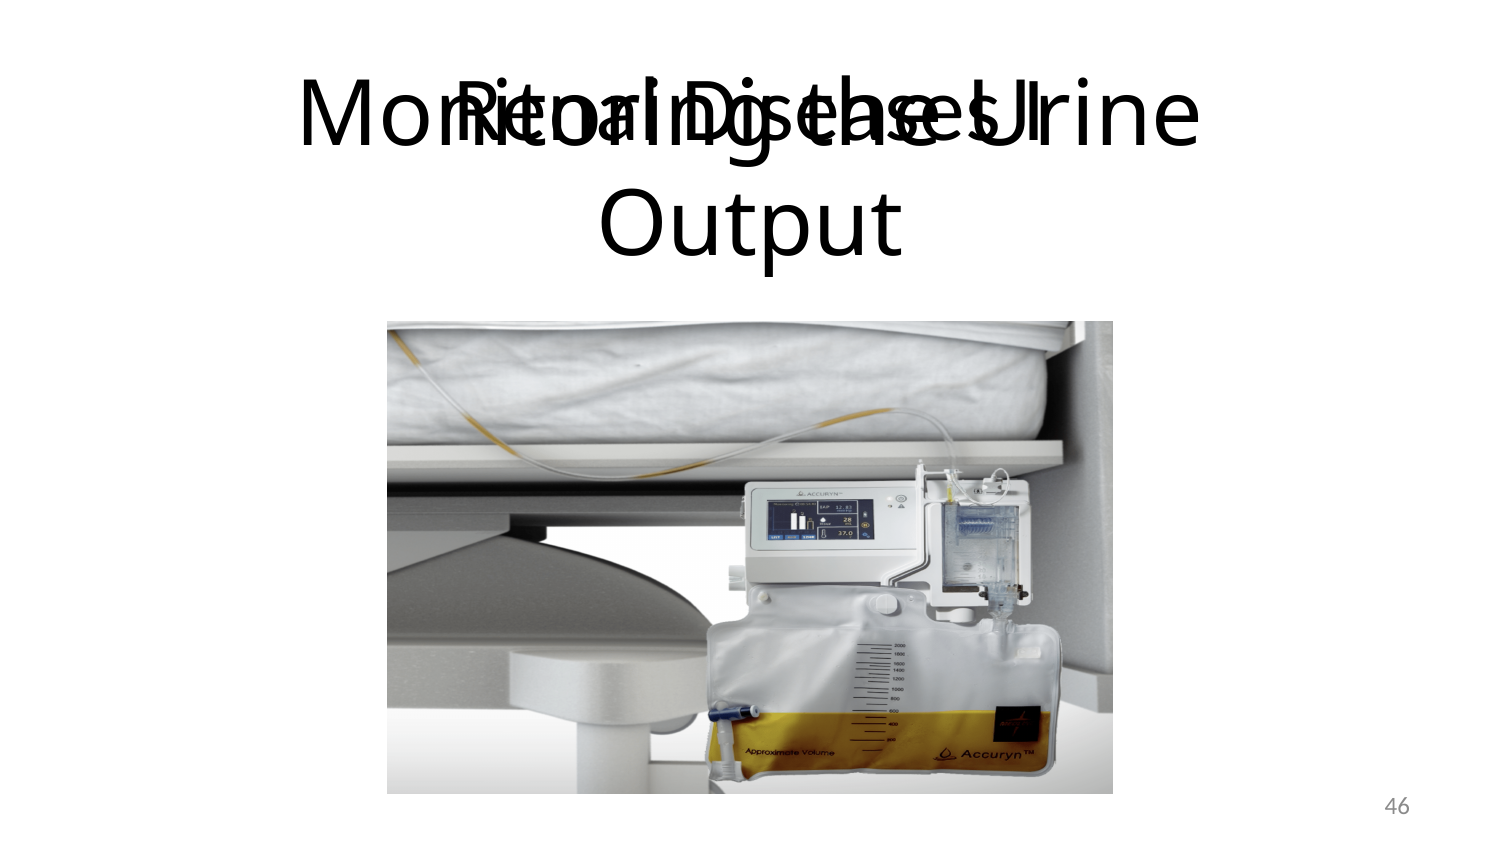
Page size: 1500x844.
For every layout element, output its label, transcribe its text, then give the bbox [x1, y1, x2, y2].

title Renal Diseases I [75, 33, 1425, 175]
text_box Monitoring the Urine Output [237, 46, 1263, 282]
slide_number 46 [1074, 782, 1425, 827]
picture [387, 321, 1113, 794]
